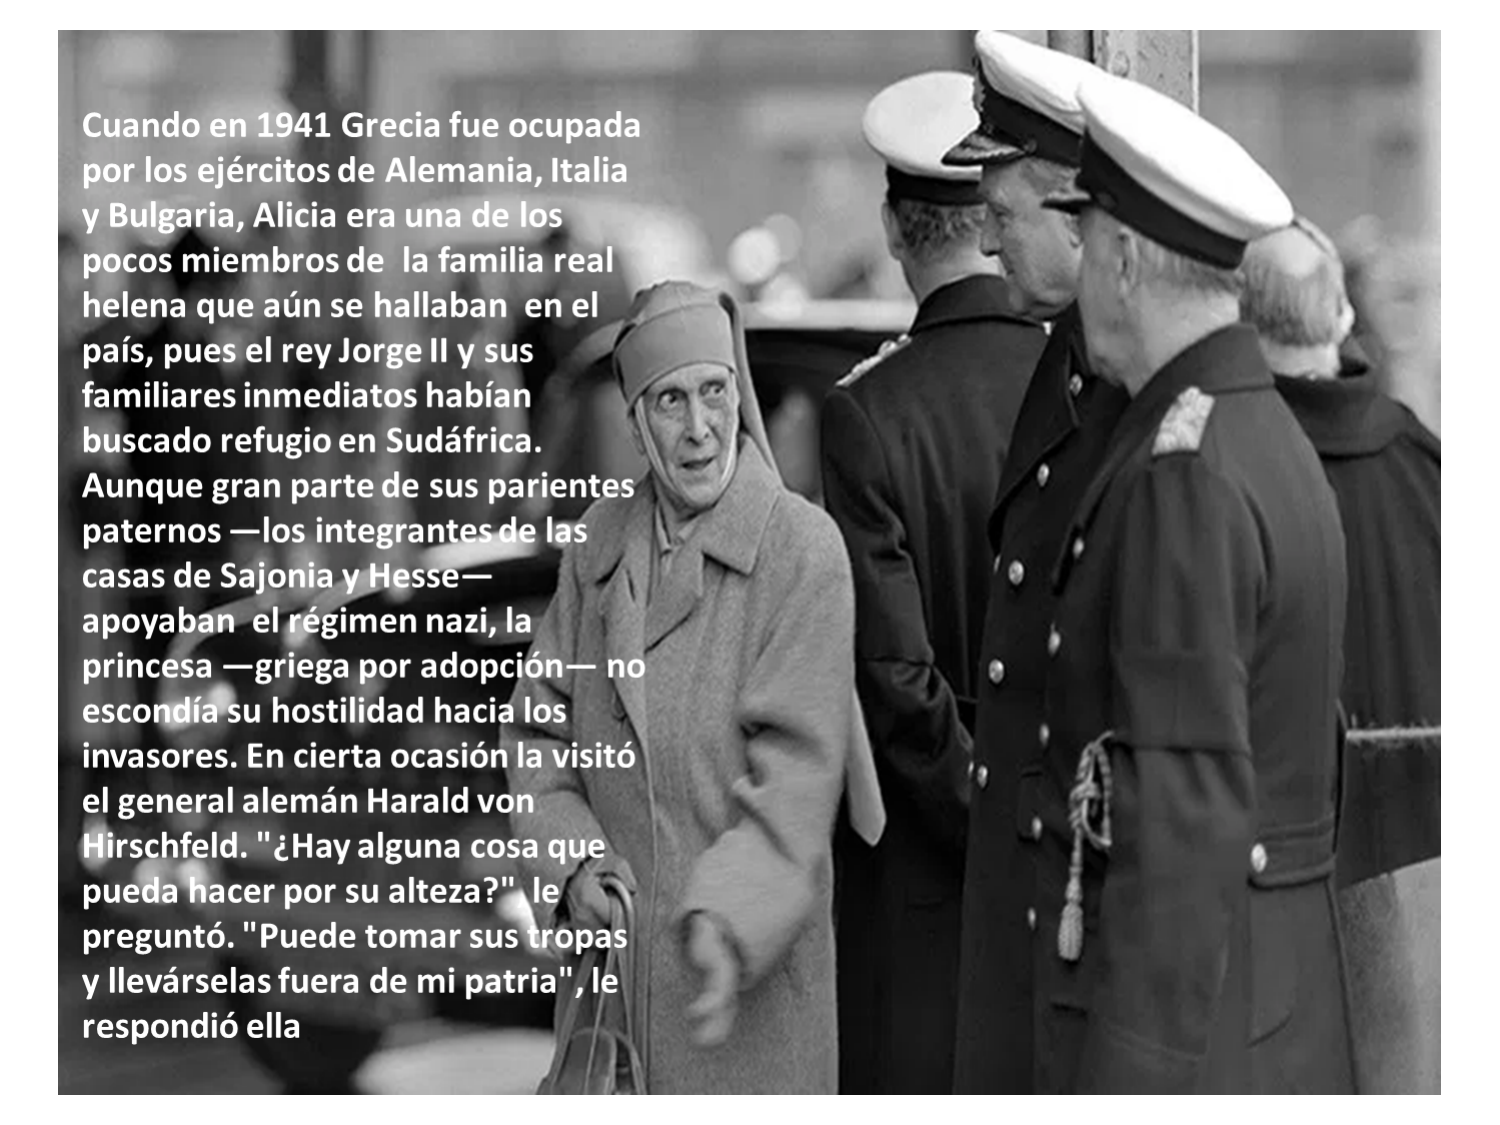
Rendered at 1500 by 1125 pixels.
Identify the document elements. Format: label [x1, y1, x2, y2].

picture [58, 30, 1442, 1096]
